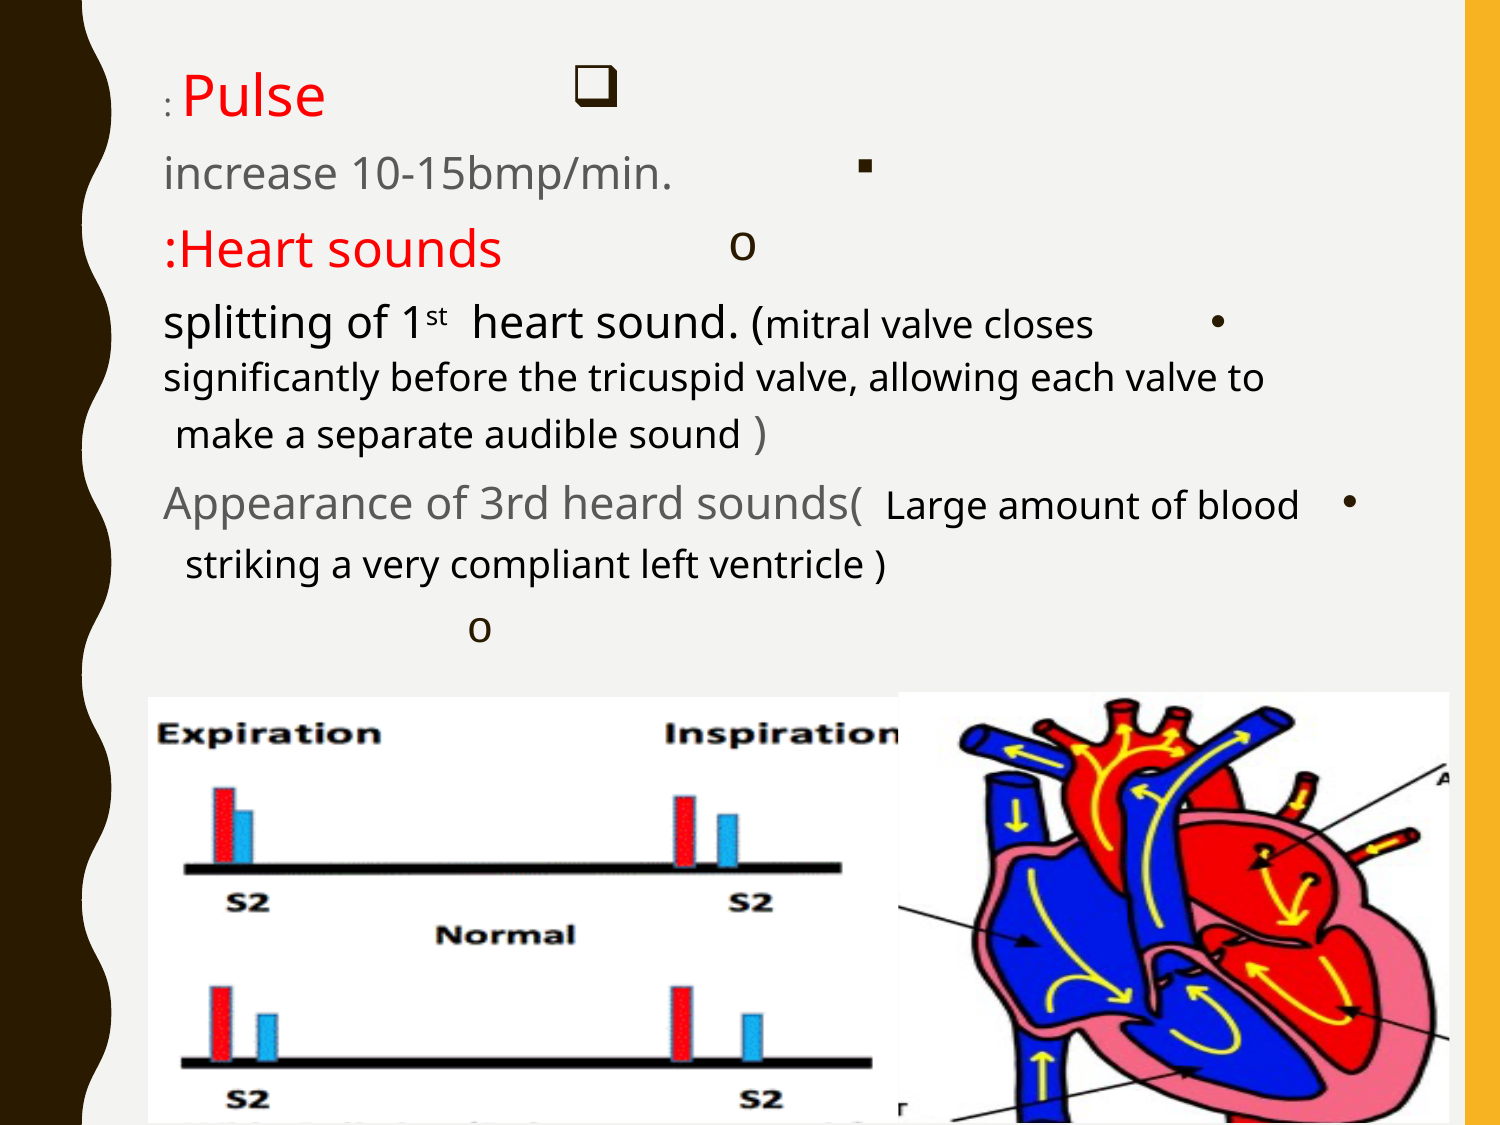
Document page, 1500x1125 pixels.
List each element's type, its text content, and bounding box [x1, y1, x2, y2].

list Pulse : .increase 10-15bmp/min Heart sounds: splitting of 1st heart sound. (mitral valve closes significantly before the tricuspid valve, allowing each valve to make a separate audible sound ) Appearance of 3rd heard sounds( Large amount of blood striking a very compliant left ventricle ) [148, 44, 1401, 667]
picture [148, 666, 1450, 1123]
